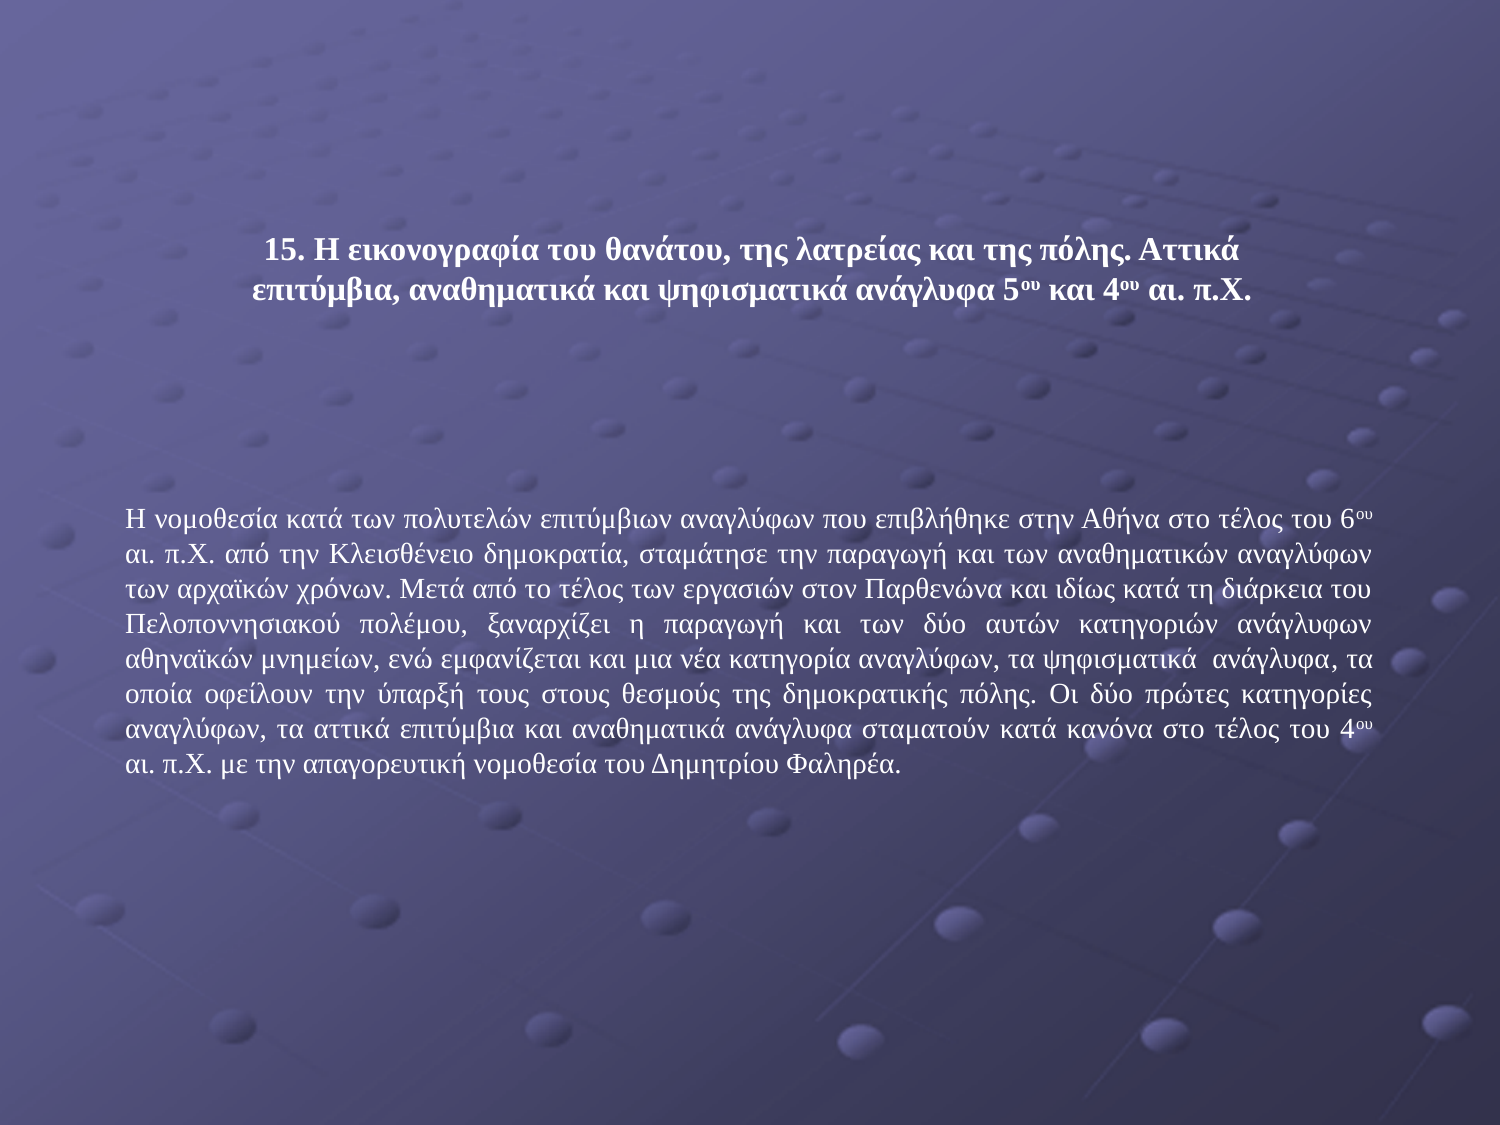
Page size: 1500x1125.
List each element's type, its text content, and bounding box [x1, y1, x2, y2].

text_box 15. H εικονογραφία του θανάτου, της λατρείας και της πόλης. Αττικά επιτύμβια, αναθηματικά και ψηφισματικά ανάγλυφα 5ου και 4ου αι. π.Χ. [198, 219, 1306, 315]
text_box H νομοθεσία κατά των πολυτελών επιτύμβιων αναγλύφων που επιβλήθηκε στην Αθήνα στο τέλος του 6ου αι. π.Χ. από την Κλεισθένειο δημοκρατία, σταμάτησε την παραγωγή και των αναθηματικών αναγλύφων των αρχαϊκών χρόνων. Μετά από το τέλος των εργασιών στον Παρθενώνα και ιδίως κατά τη διάρκεια του Πελοποννησιακού πολέμου, ξαναρχίζει η παραγωγή και των δύο αυτών κατηγοριών ανάγλυφων αθηναϊκών μνημείων, ενώ εμφανίζεται και μια νέα κατηγορία αναγλύφων, τα ψηφισματικά ανάγλυφα, τα οποία οφείλουν την ύπαρξή τους στους θεσμούς της δημοκρατικής πόλης. Οι δύο πρώτες κατηγορίες αναγλύφων, τα αττικά επιτύμβια και αναθηματικά ανάγλυφα σταματούν κατά κανόνα στο τέλος του 4ου αι. π.Χ. με την απαγορευτική νομοθεσία του Δημητρίου Φαληρέα. [110, 492, 1388, 787]
picture [0, 0, 1500, 1125]
